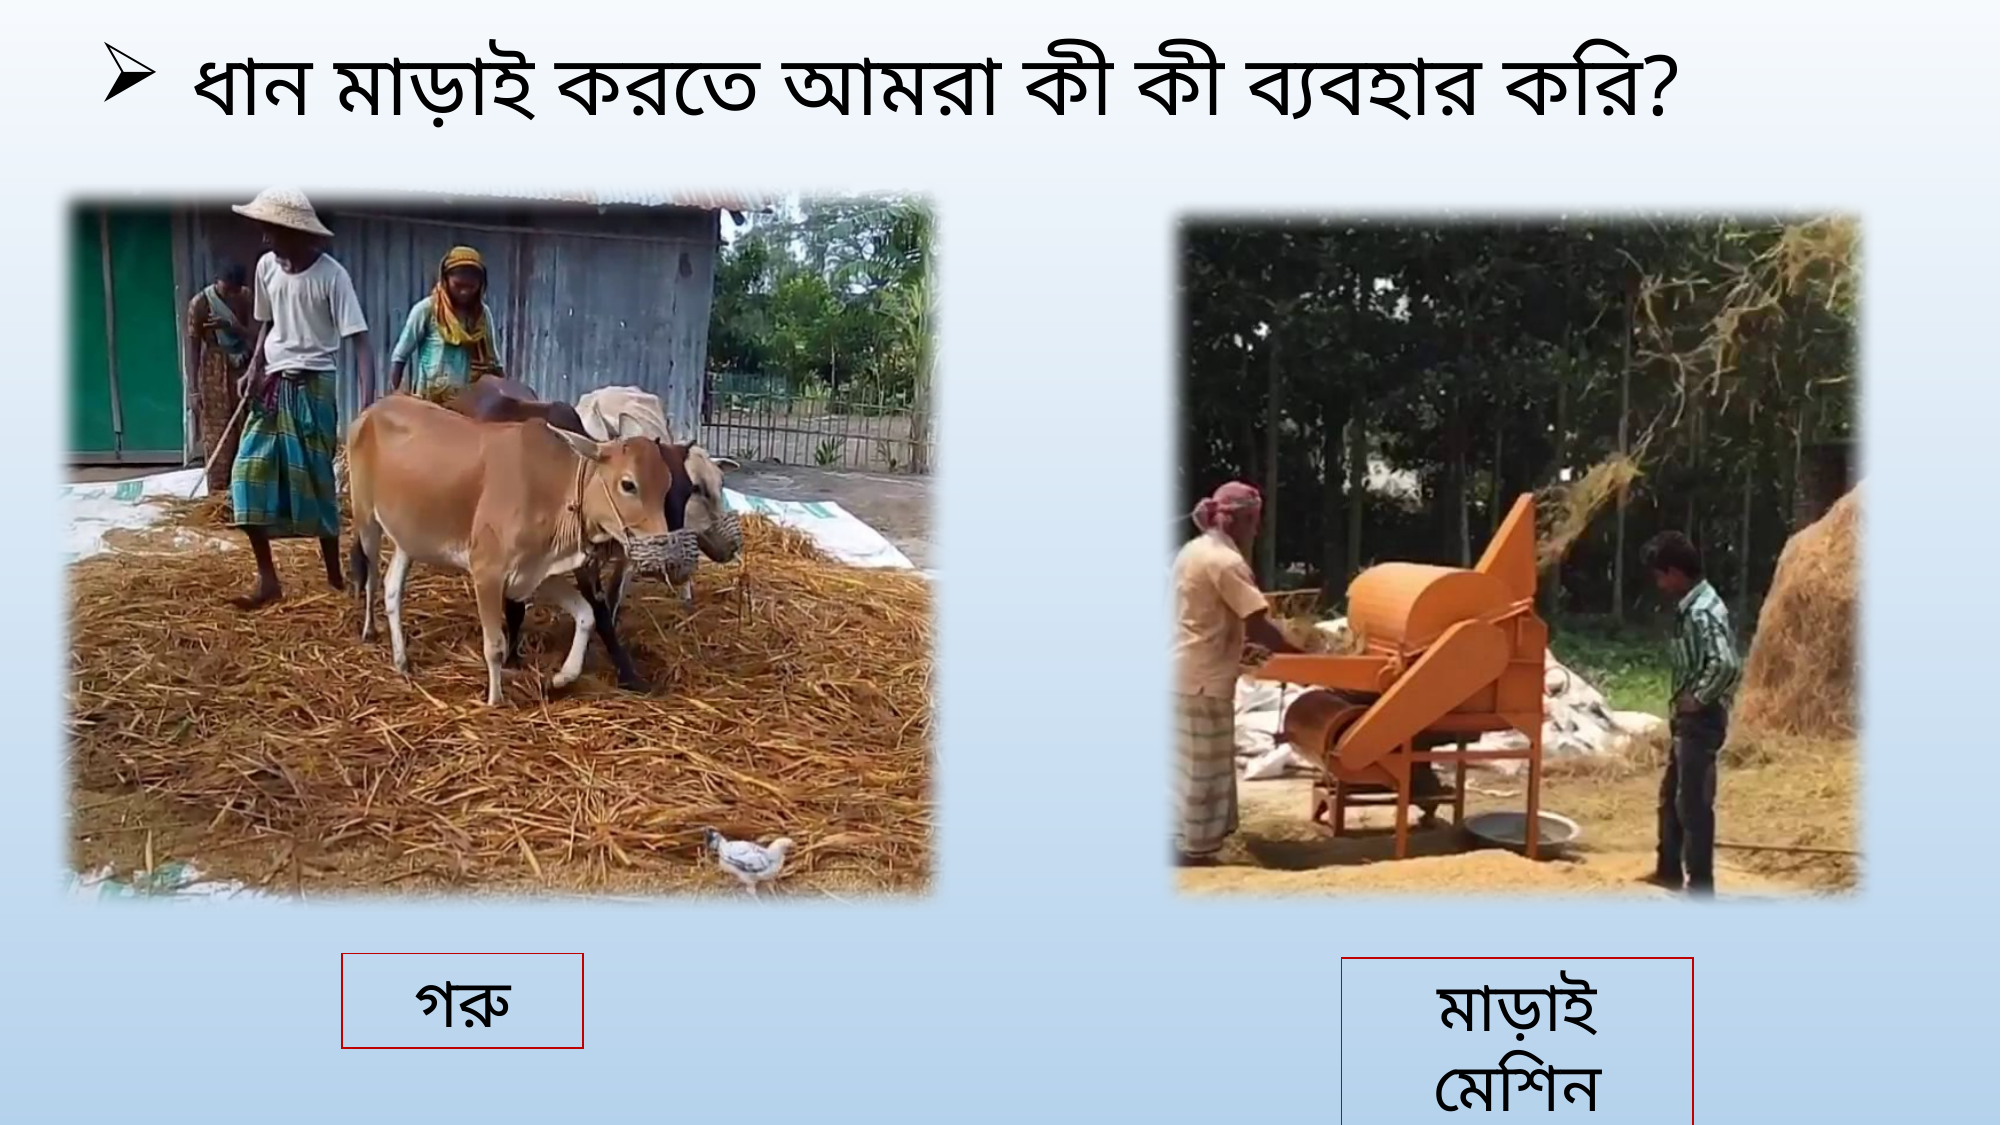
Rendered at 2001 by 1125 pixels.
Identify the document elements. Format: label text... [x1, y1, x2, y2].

picture [51, 182, 950, 912]
text_box গরু [342, 953, 584, 1049]
text_box মাড়াই মেশিন [1341, 957, 1694, 1125]
picture [1159, 199, 1876, 912]
text_box ধান মাড়াই করতে আমরা কী কী ব্যবহার করি? [82, 24, 1715, 140]
